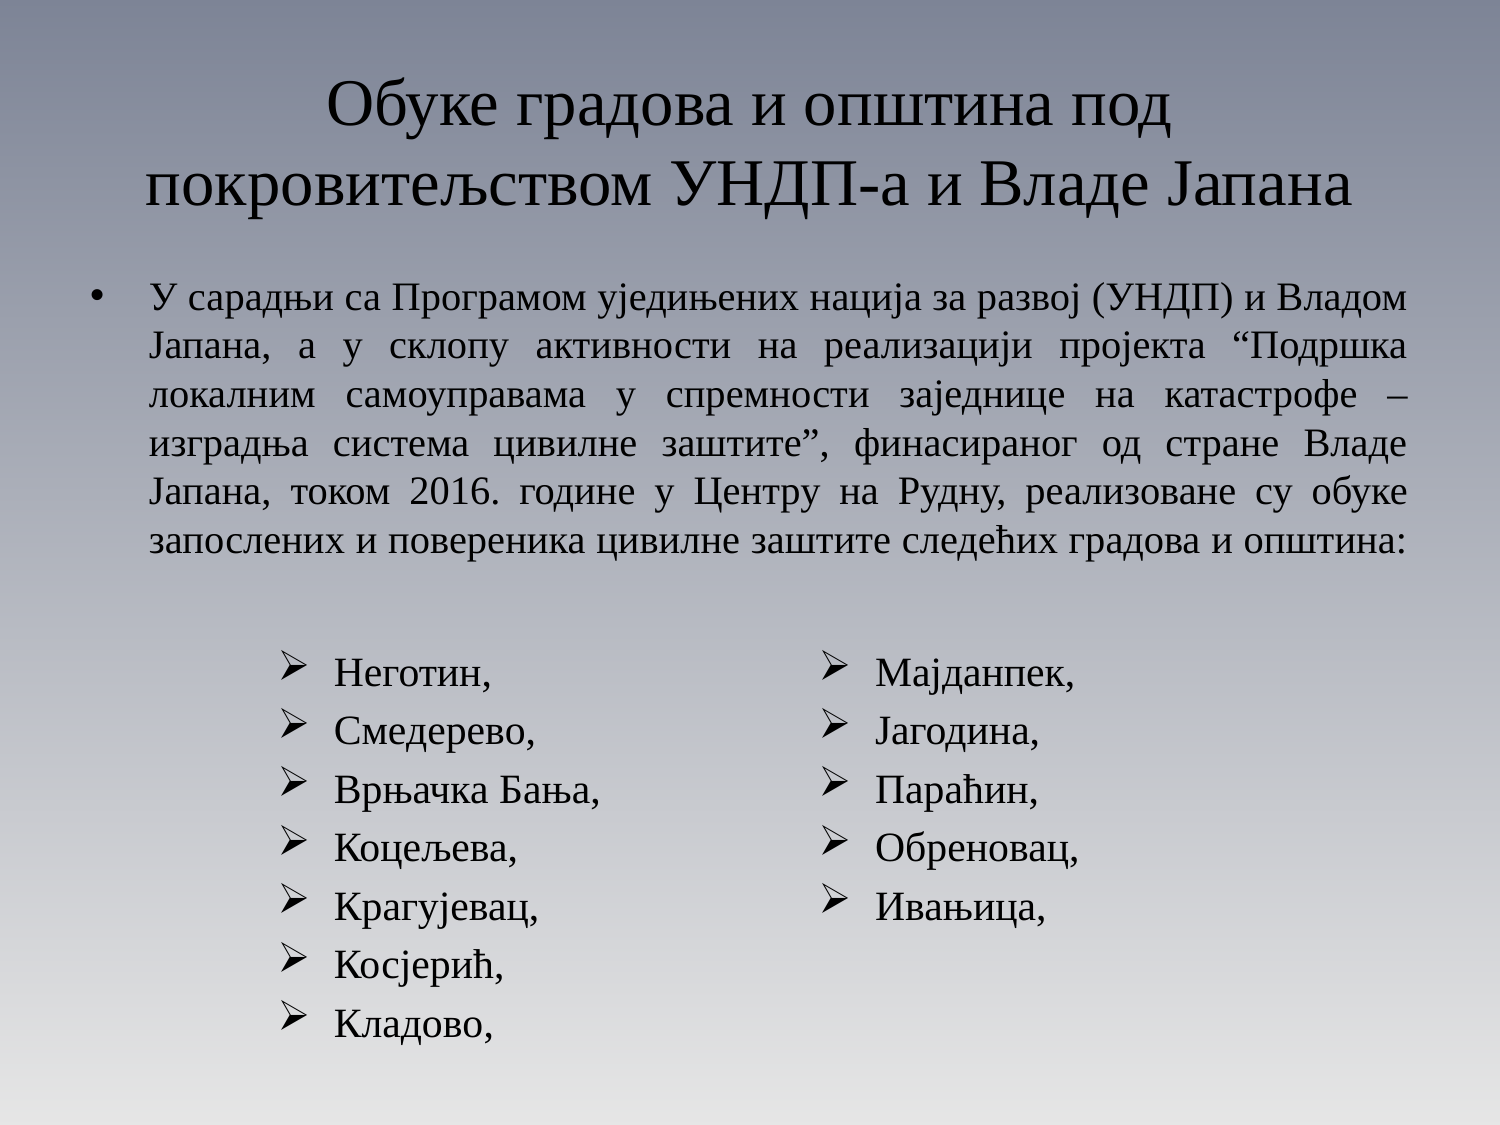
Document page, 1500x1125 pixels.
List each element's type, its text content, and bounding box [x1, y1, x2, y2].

list У сарадњи са Програмом уједињених нација за развој (УНДП) и Владом Јапана, а у склопу активности на реализацији пројекта “Подршка локалним самоуправама у спремности заједнице на катастрофе – изградња система цивилне заштите”, финасираног од стране Владе Јапана, током 2016. године у Центру на Рудну, реализоване су обуке запослених и повереника цивилне заштите следећих градова и општина: [75, 262, 1425, 588]
title Обуке градова и општина под покровитељством УНДП-а и Владе Јапана [75, 45, 1425, 233]
text_box Неготин, Смедерево, Врњачка Бања, Коцељева, Крагујевац, Косјерић, Кладово, Мајданпек, Јагодина, Параћин, Обреновац, Ивањица, [262, 637, 1375, 1075]
